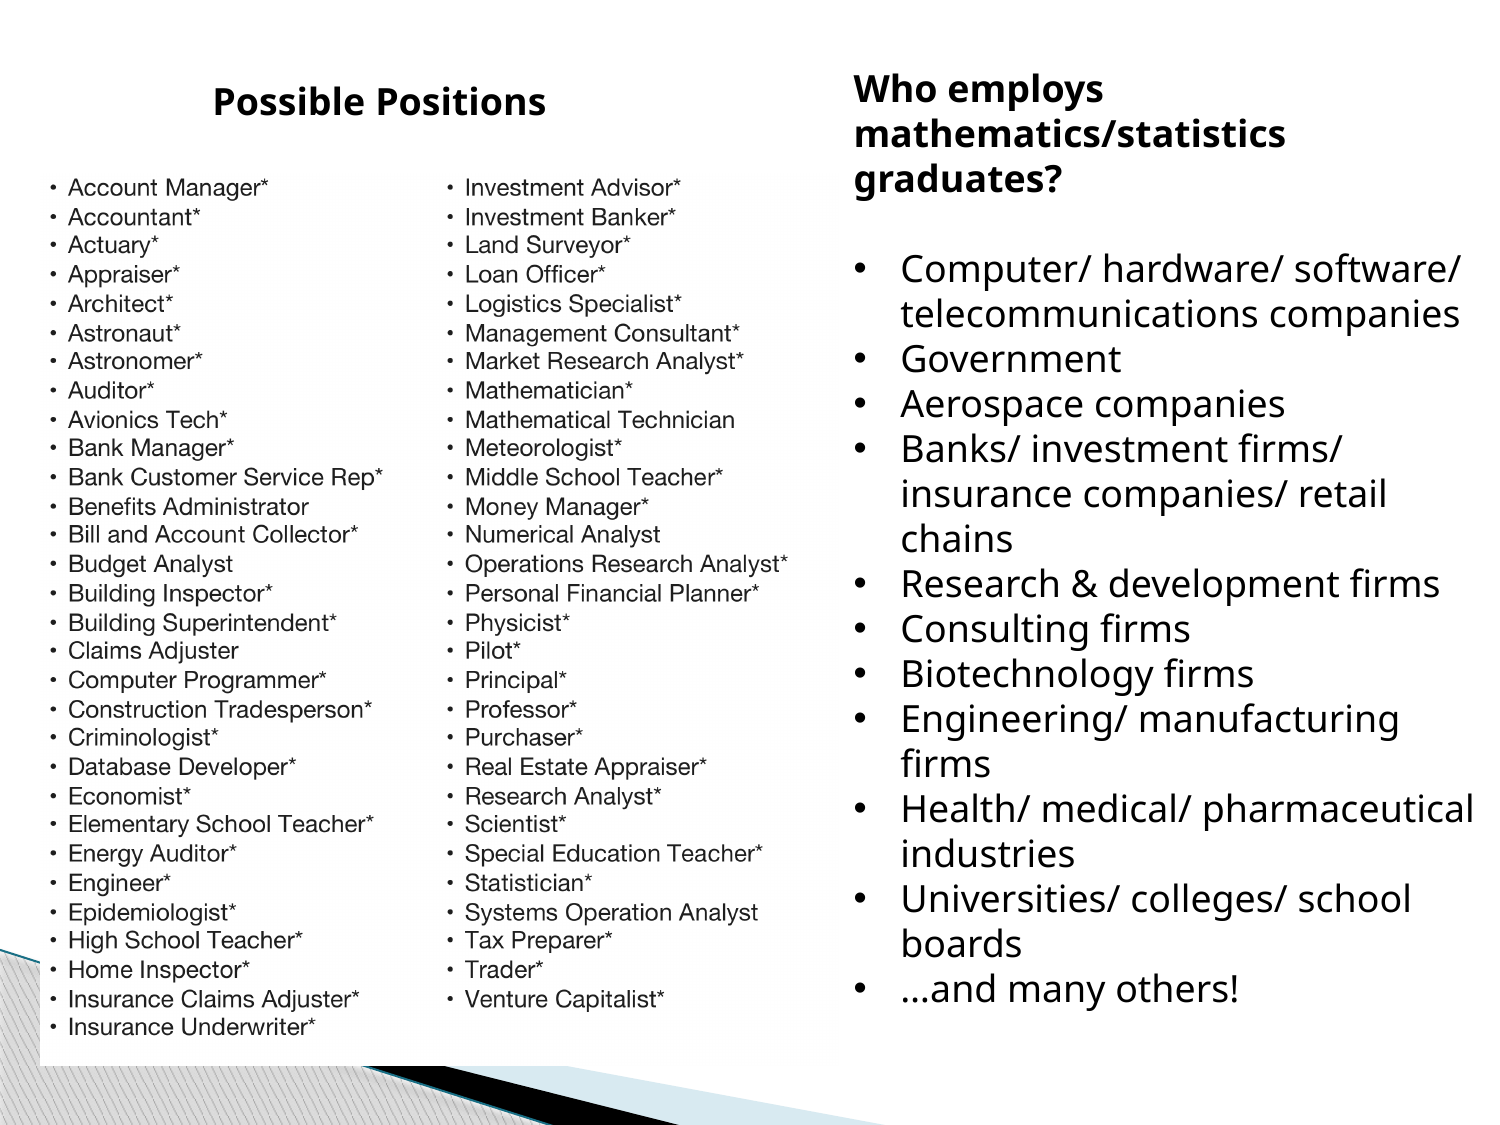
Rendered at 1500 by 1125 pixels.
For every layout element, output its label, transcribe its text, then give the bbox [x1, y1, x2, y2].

text_box Who employs mathematics/statistics graduates? Computer/ hardware/ software/ telecommunications companies Government Aerospace companies Banks/ investment firms/ insurance companies/ retail chains Research & development firms Consulting firms Biotechnology firms Engineering/ manufacturing firms Health/ medical/ pharmaceutical industries Universities/ colleges/ school boards …and many others! [838, 57, 1500, 1018]
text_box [40, 173, 839, 1066]
text_box Possible Positions [171, 70, 589, 131]
